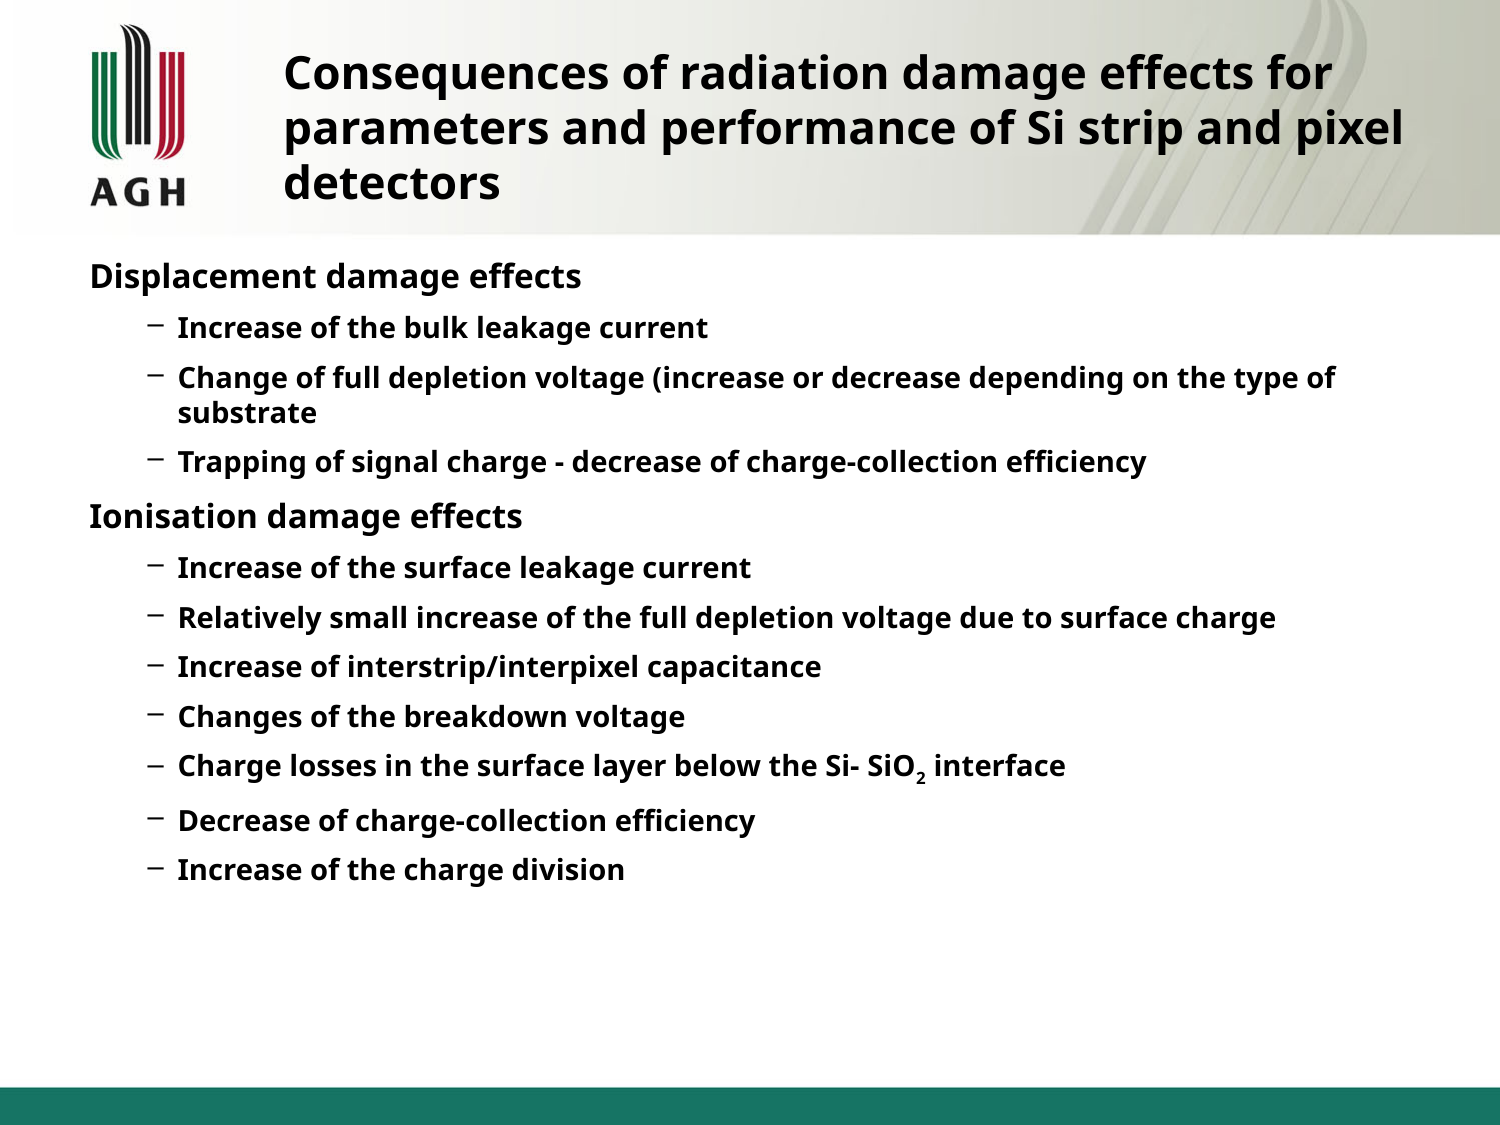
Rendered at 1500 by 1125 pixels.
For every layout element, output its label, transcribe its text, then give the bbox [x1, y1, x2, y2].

picture [0, 0, 1500, 1125]
list Displacement damage effects Increase of the bulk leakage current Change of full depletion voltage (increase or decrease depending on the type of substrate Trapping of signal charge - decrease of charge-collection efficiency Ionisation damage effects Increase of the surface leakage current Relatively small increase of the full depletion voltage due to surface charge Increase of interstrip/interpixel capacitance Changes of the breakdown voltage Charge losses in the surface layer below the Si- SiO2 interface Decrease of charge-collection efficiency Increase of the charge division [74, 247, 1426, 1006]
title Consequences of radiation damage effects for parameters and performance of Si strip and pixel detectors [267, 47, 1440, 205]
